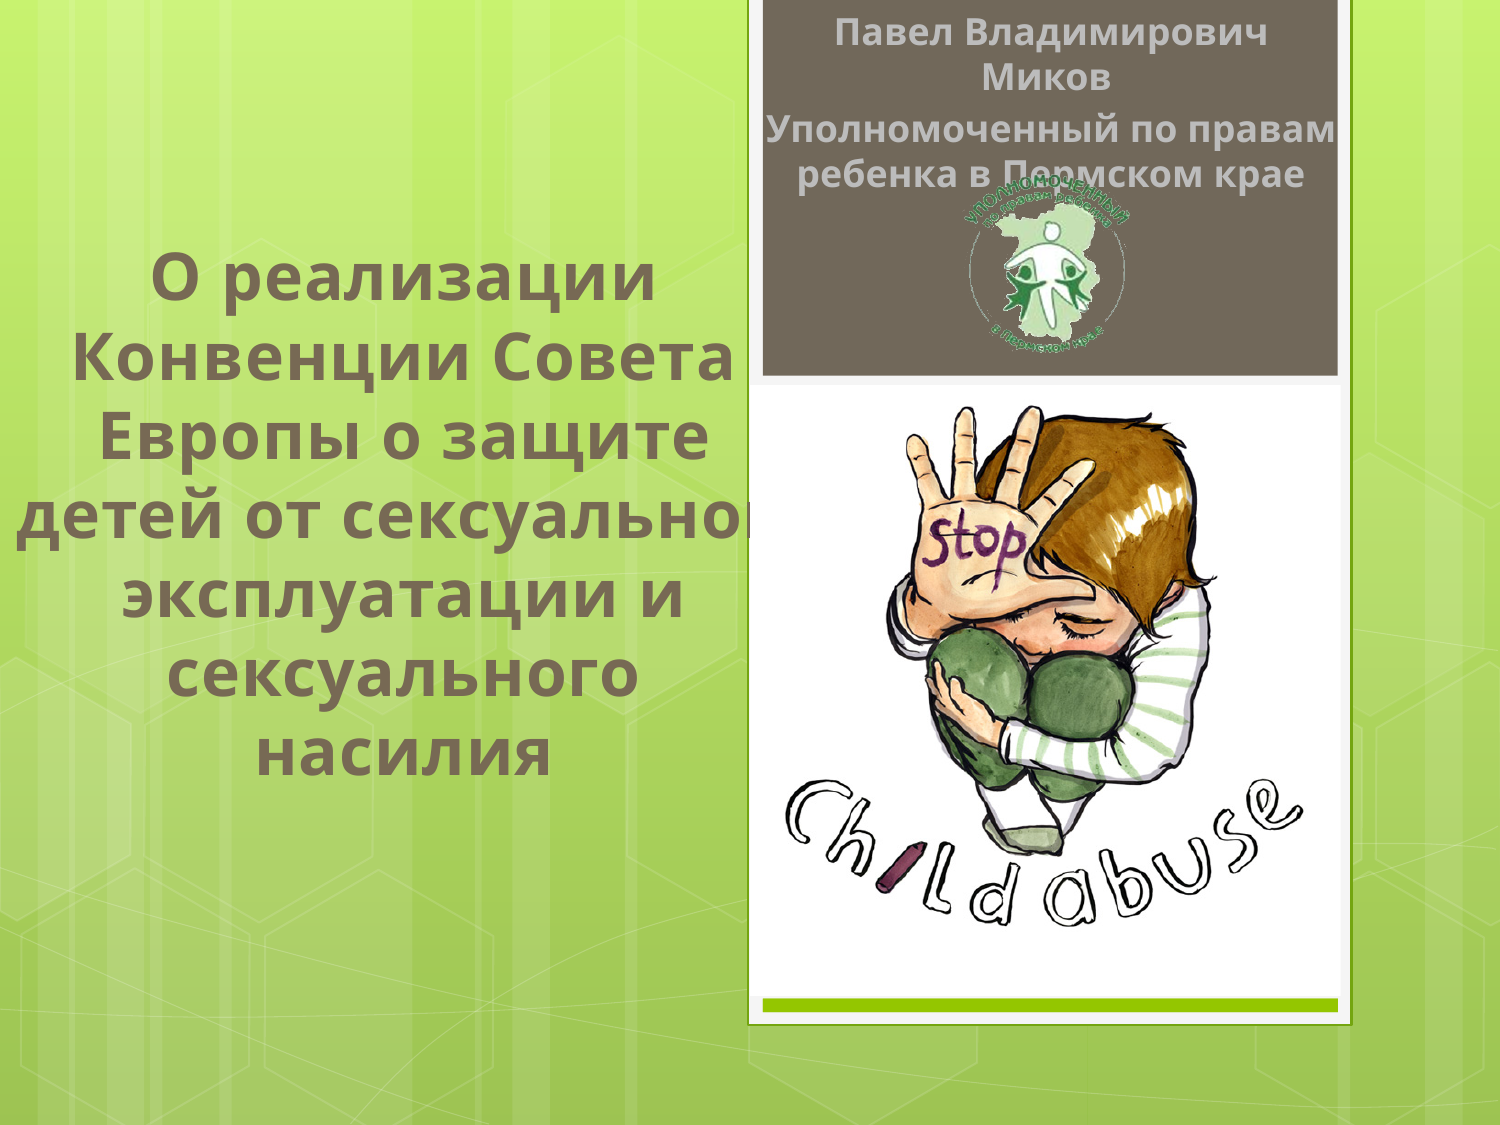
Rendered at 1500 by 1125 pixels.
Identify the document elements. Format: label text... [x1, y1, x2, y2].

picture [962, 172, 1132, 355]
subtitle Павел Владимирович Миков Уполномоченный по правам ребенка в Пермском крае [749, 0, 1353, 374]
picture [749, 385, 1341, 996]
title О реализации Конвенции Совета Европы о защите детей от сексуальной эксплуатации и сексуального насилия [0, 196, 810, 797]
